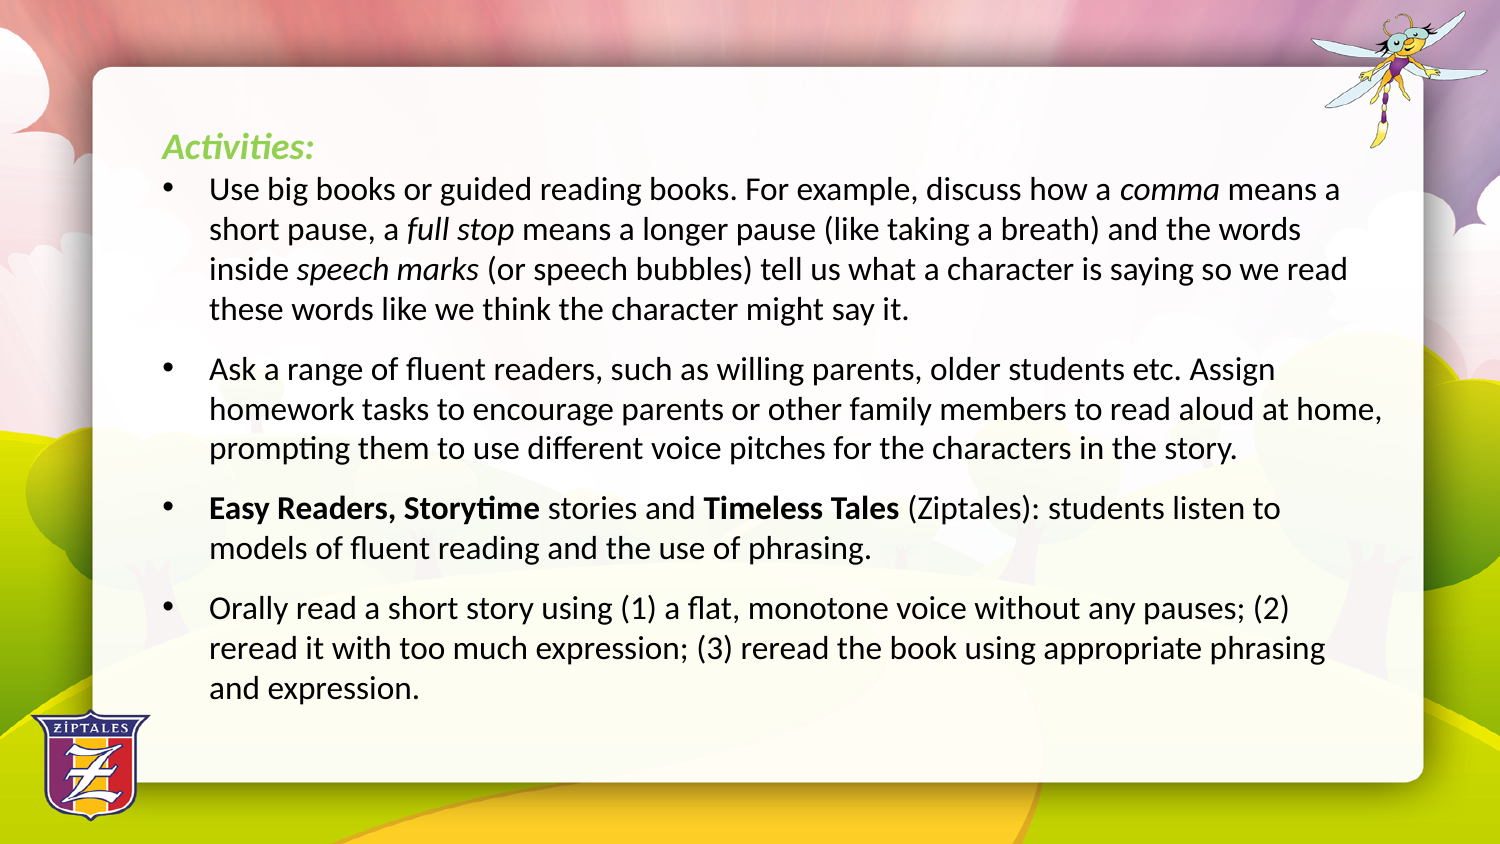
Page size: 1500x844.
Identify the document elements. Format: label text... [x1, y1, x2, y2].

picture [0, 0, 1500, 844]
text_box Activities: Use big books or guided reading books. For example, discuss how a comma means a short pause, a full stop means a longer pause (like taking a breath) and the words inside speech marks (or speech bubbles) tell us what a character is saying so we read these words like we think the character might say it. Ask a range of fluent readers, such as willing parents, older students etc. Assign homework tasks to encourage parents or other family members to read aloud at home, prompting them to use different voice pitches for the characters in the story. Easy Readers, Storytime stories and Timeless Tales (Ziptales): students listen to models of fluent reading and the use of phrasing. Orally read a short story using (1) a flat, monotone voice without any pauses; (2) reread it with too much expression; (3) reread the book using appropriate phrasing and expression. [147, 114, 1400, 714]
